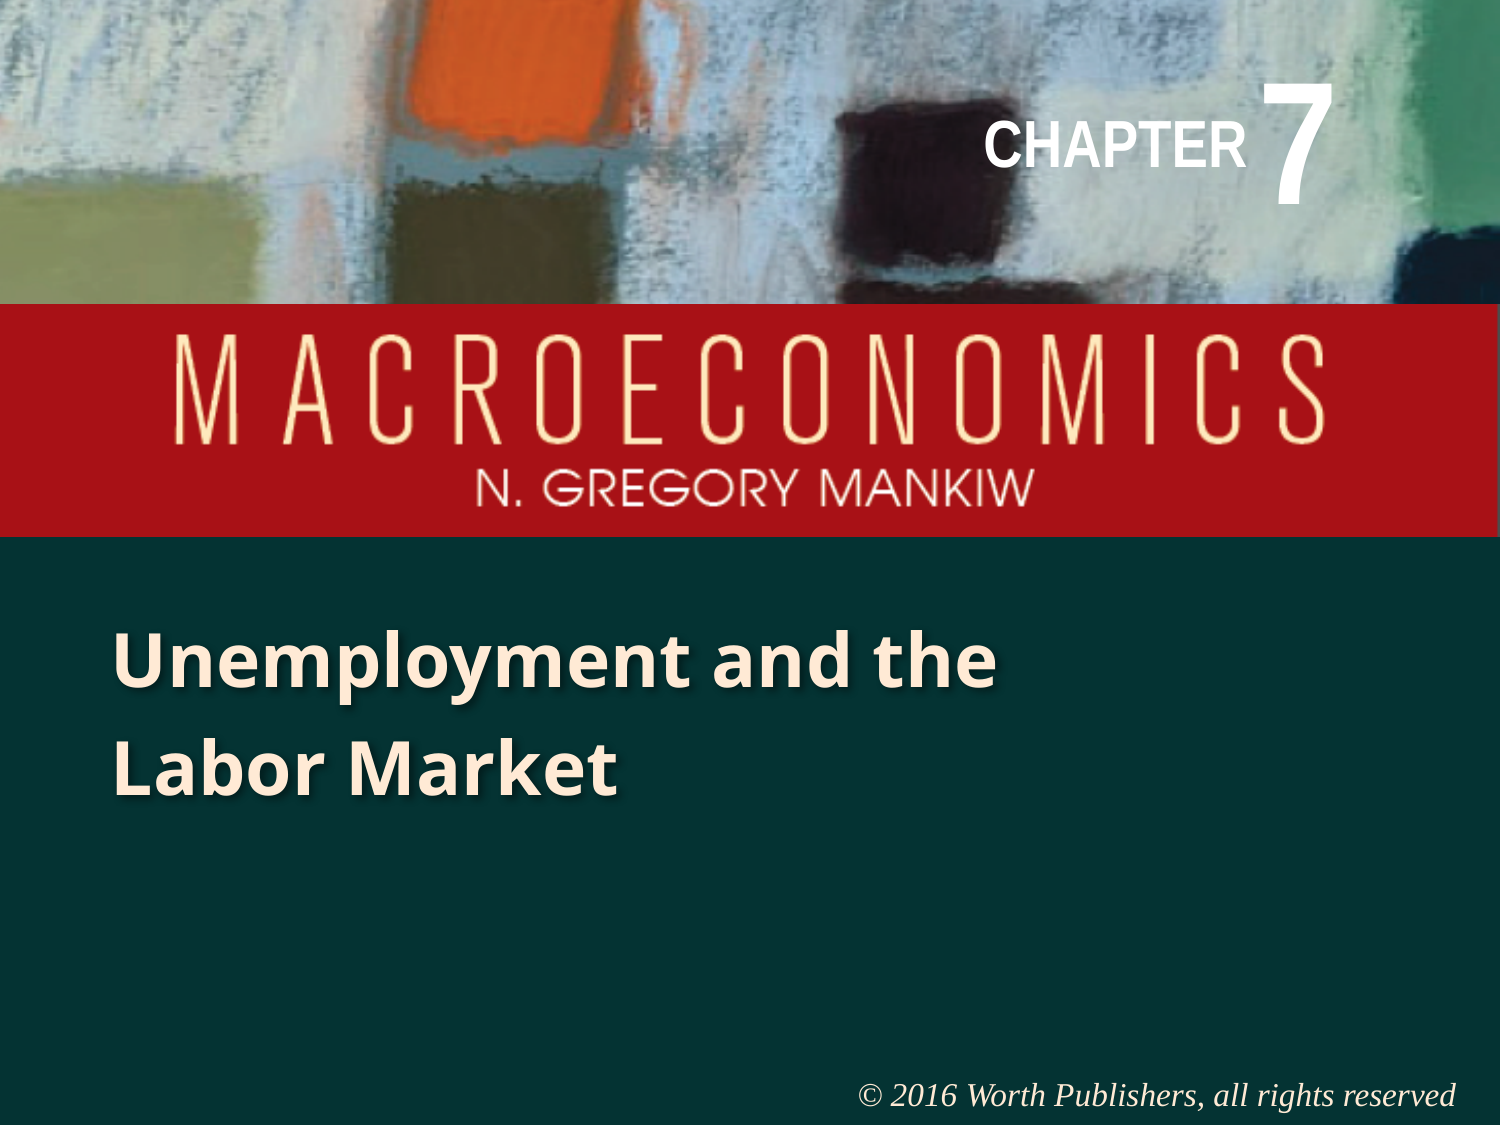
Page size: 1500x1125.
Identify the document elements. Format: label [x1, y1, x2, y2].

picture [0, 0, 1500, 537]
